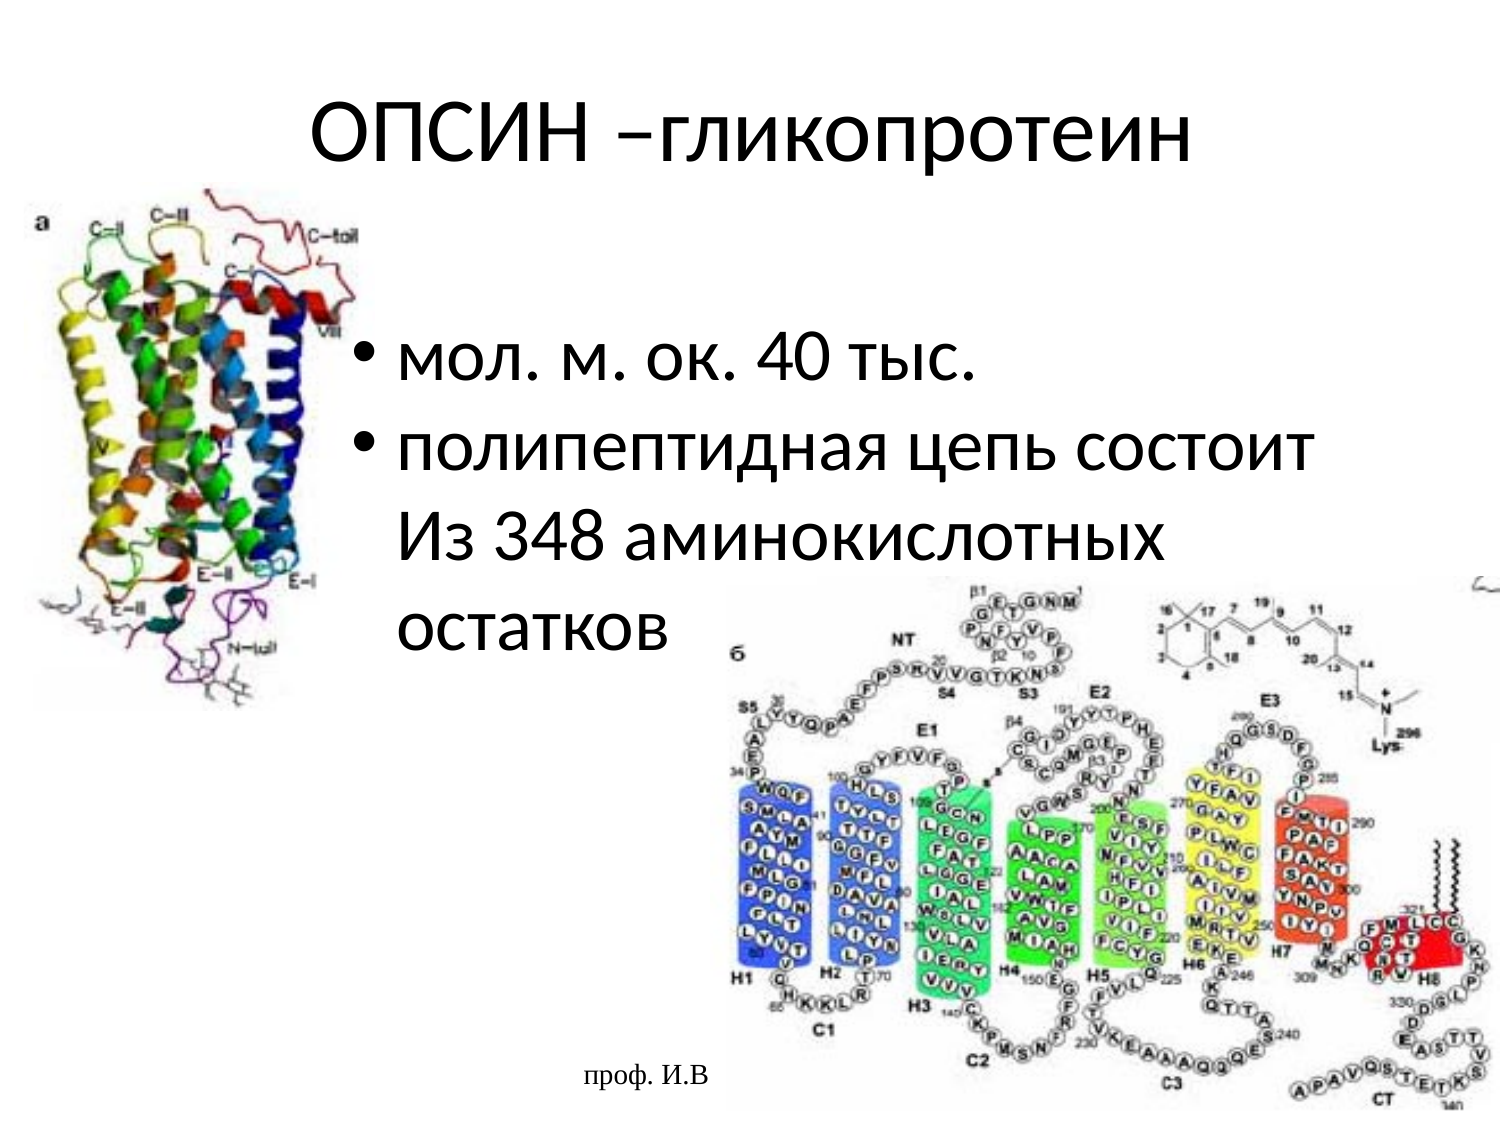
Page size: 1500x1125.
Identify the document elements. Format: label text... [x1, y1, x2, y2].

text_box мол. м. ок. 40 тыс. полипептидная цепь состоит Из 348 аминокислотных остатков [380, 298, 1464, 674]
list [23, 182, 376, 711]
title ОПСИН –гликопротеин [137, 62, 1368, 221]
picture [710, 576, 1500, 1125]
footer проф. И.В. Мирошниченко [512, 1042, 705, 1103]
